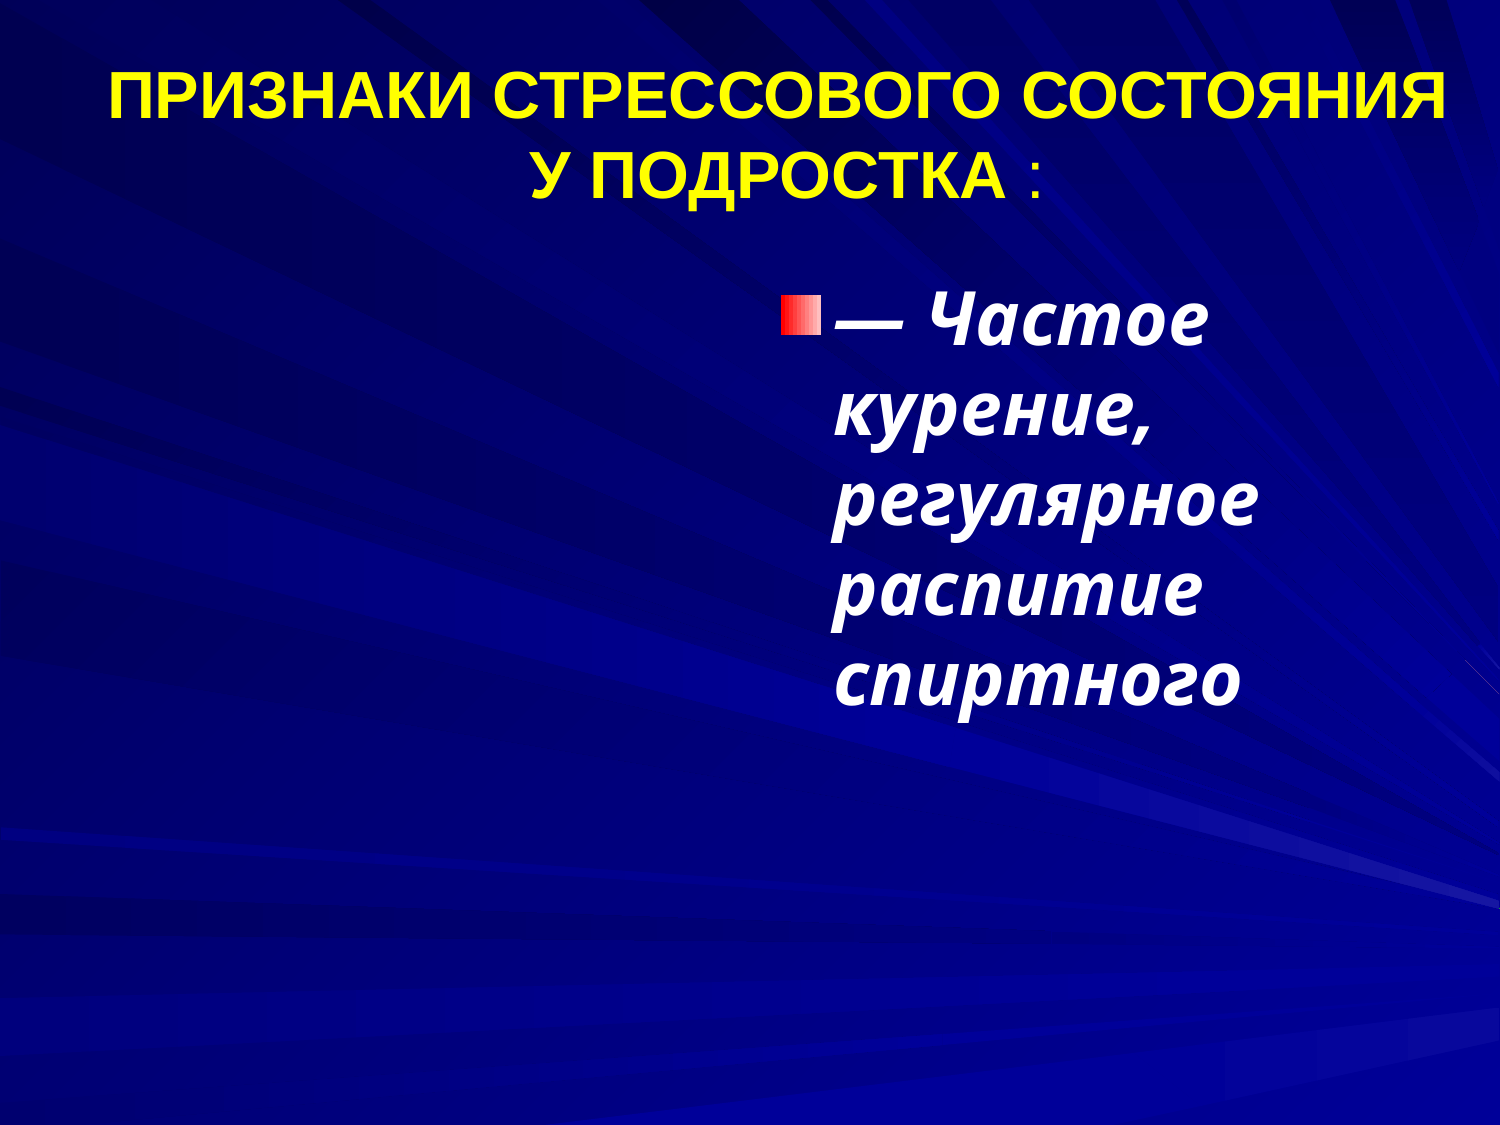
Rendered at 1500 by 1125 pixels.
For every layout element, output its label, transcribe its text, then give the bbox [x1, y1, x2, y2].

list — Частое курение, регулярное распитие спиртного [762, 262, 1425, 1006]
title ПРИЗНАКИ СТРЕССОВОГО СОСТОЯНИЯ У ПОДРОСТКА : [75, 30, 1500, 234]
picture [777, 291, 825, 339]
